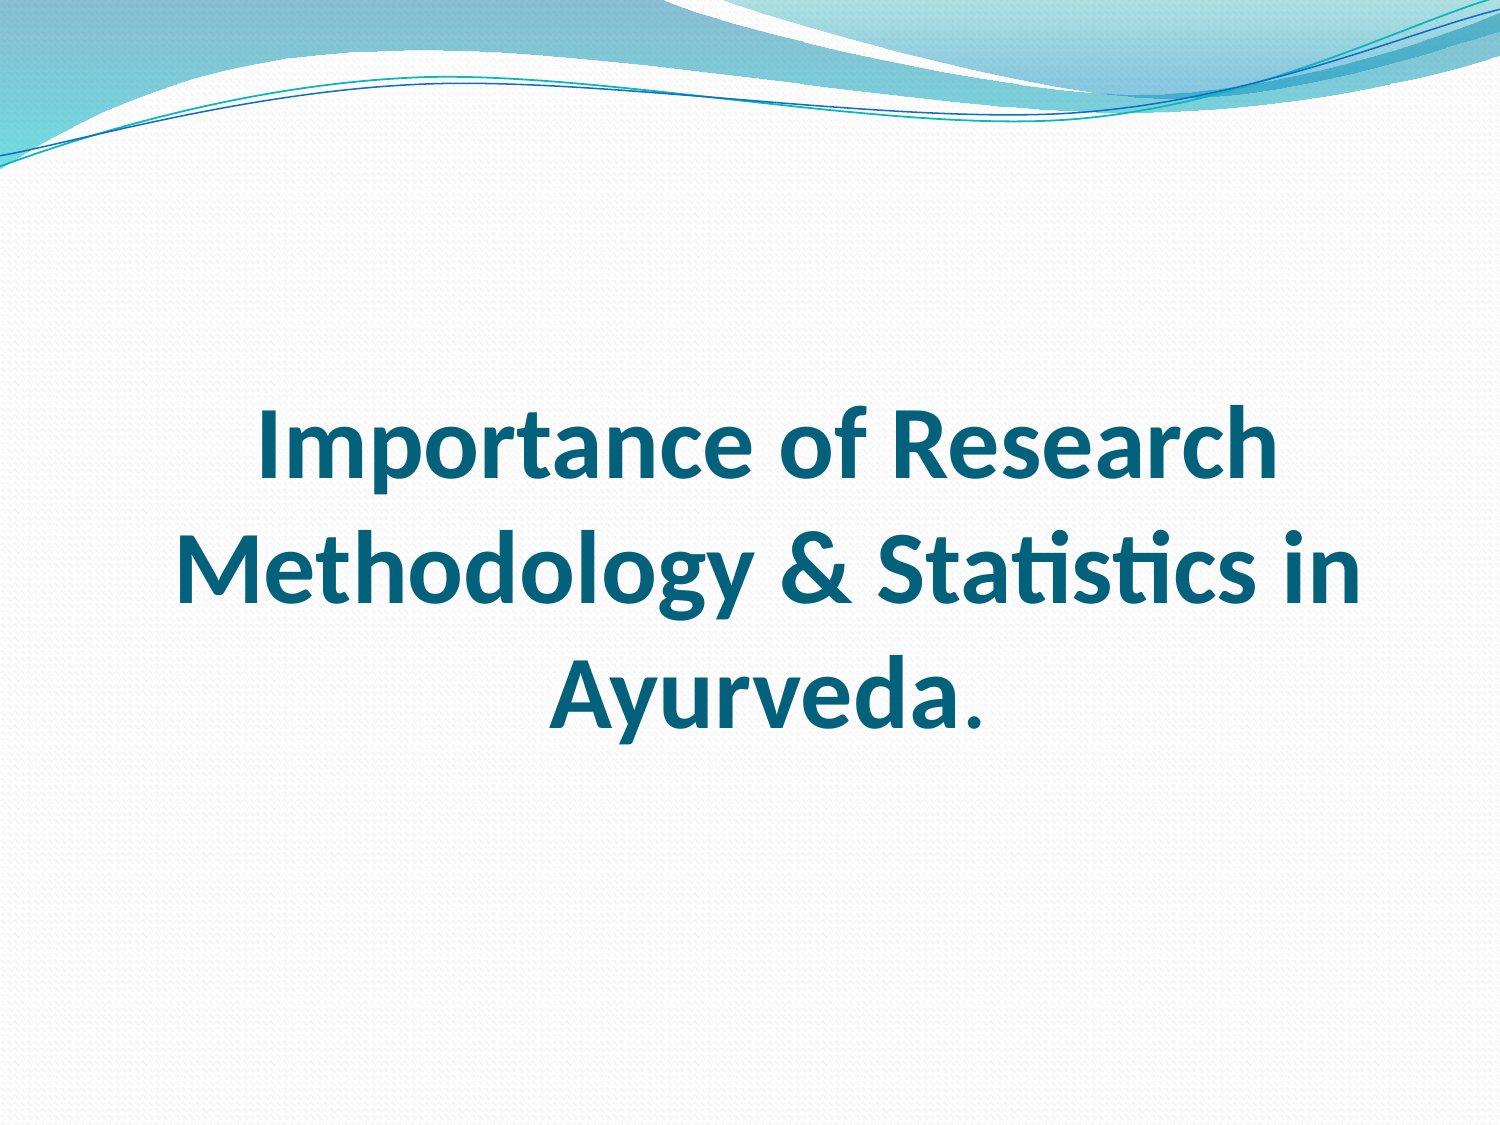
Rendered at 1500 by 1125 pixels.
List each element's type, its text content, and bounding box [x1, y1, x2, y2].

title Importance of Research Methodology & Statistics in Ayurveda. [99, 212, 1438, 875]
